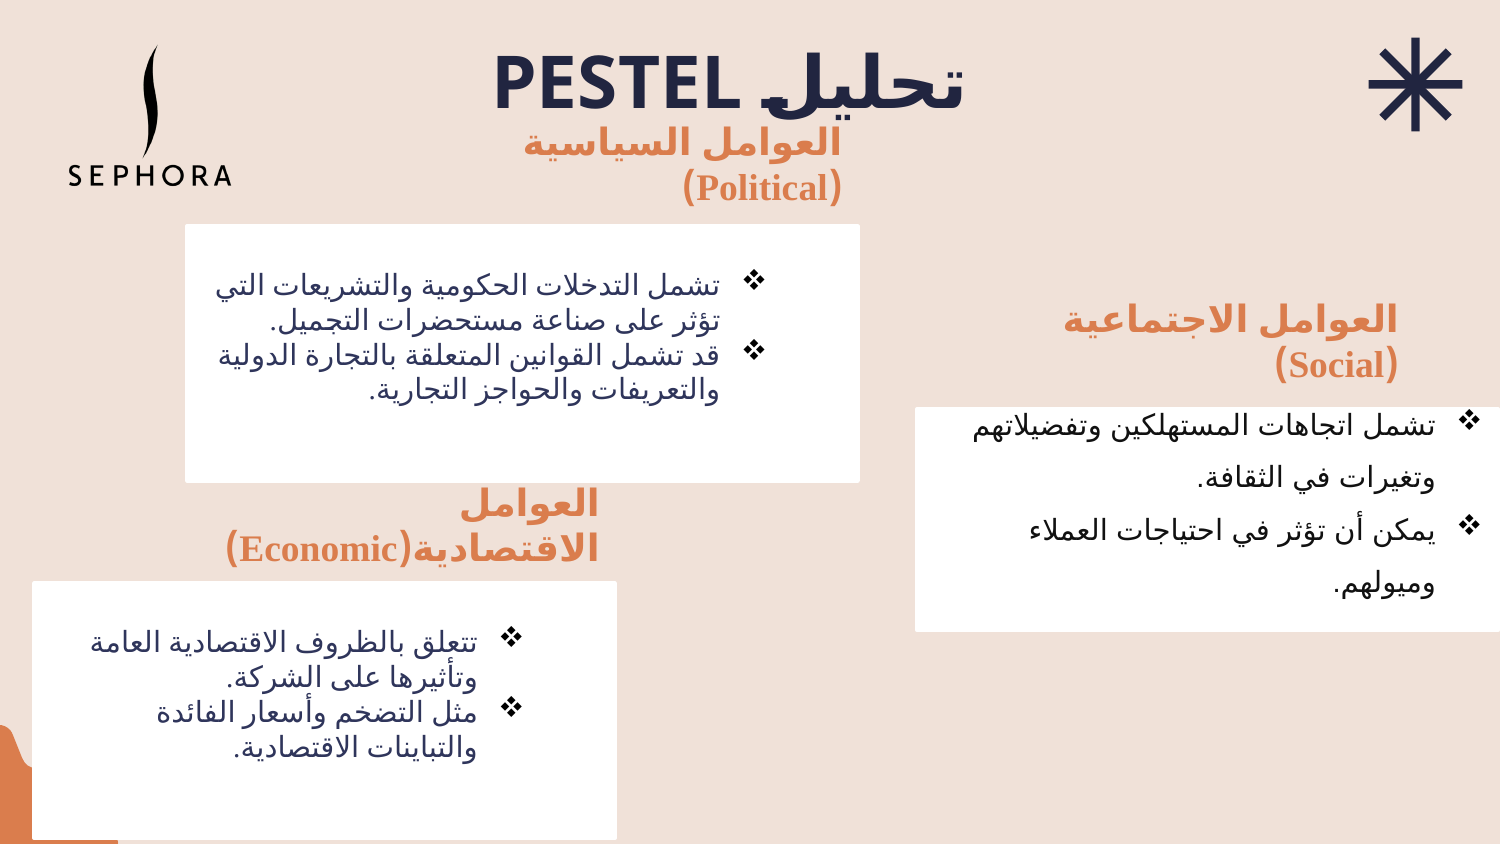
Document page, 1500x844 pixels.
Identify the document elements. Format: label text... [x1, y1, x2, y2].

subtitle العوامل الاجتماعية (Social) [1001, 306, 1415, 401]
text_box تشمل التدخلات الحكومية والتشريعات التي تؤثر على صناعة مستحضرات التجميل. قد تشمل القوانين المتعلقة بالتجارة الدولية والتعريفات والحواجز التجارية. [185, 224, 860, 483]
picture [23, 43, 278, 187]
text_box تشمل اتجاهات المستهلكين وتفضيلاتهم وتغيرات في الثقافة. يمكن أن تؤثر في احتياجات العملاء وميولهم. [915, 407, 1500, 632]
text_box تتعلق بالظروف الاقتصادية العامة وتأثيرها على الشركة. مثل التضخم وأسعار الفائدة والتباينات الاقتصادية. [32, 581, 617, 840]
subtitle العوامل السياسية (Political) [444, 129, 858, 224]
title تحليل PESTEL [360, 20, 1099, 115]
subtitle العوامل الاقتصادية(Economic) [101, 489, 615, 581]
